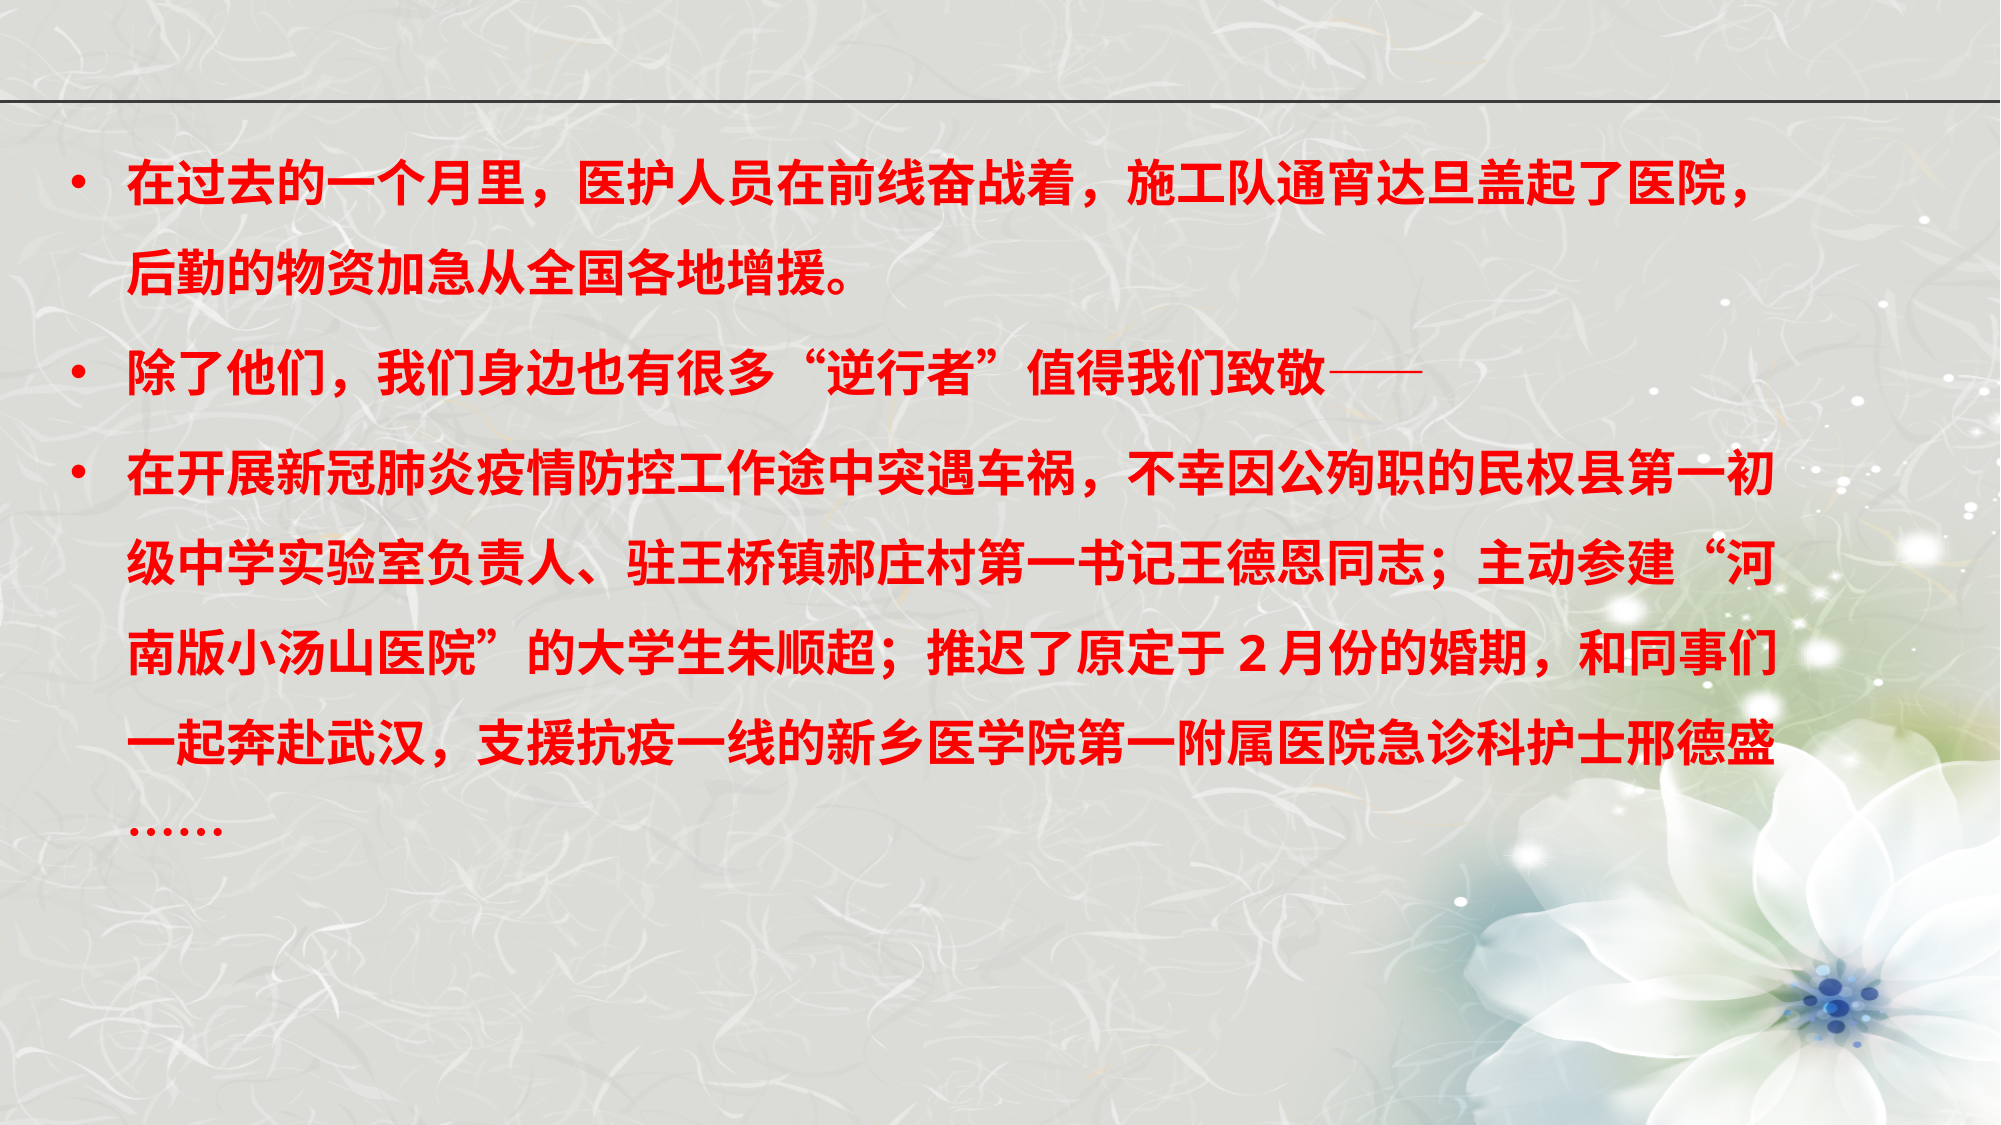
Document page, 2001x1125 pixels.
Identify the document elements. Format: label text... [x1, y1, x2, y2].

picture [0, 103, 2000, 1125]
list 在过去的一个月里，医护人员在前线奋战着，施工队通宵达旦盖起了医院，后勤的物资加急从全国各地增援。 除了他们，我们身边也有很多“逆行者”值得我们致敬—— 在开展新冠肺炎疫情防控工作途中突遇车祸，不幸因公殉职的民权县第一初级中学实验室负责人、驻王桥镇郝庄村第一书记王德恩同志；主动参建“河南版小汤山医院”的大学生朱顺超；推迟了原定于2月份的婚期，和同事们一起奔赴武汉，支援抗疫一线的新乡医学院第一附属医院急诊科护士邢德盛…… [55, 113, 1819, 1071]
picture [0, 0, 2000, 100]
